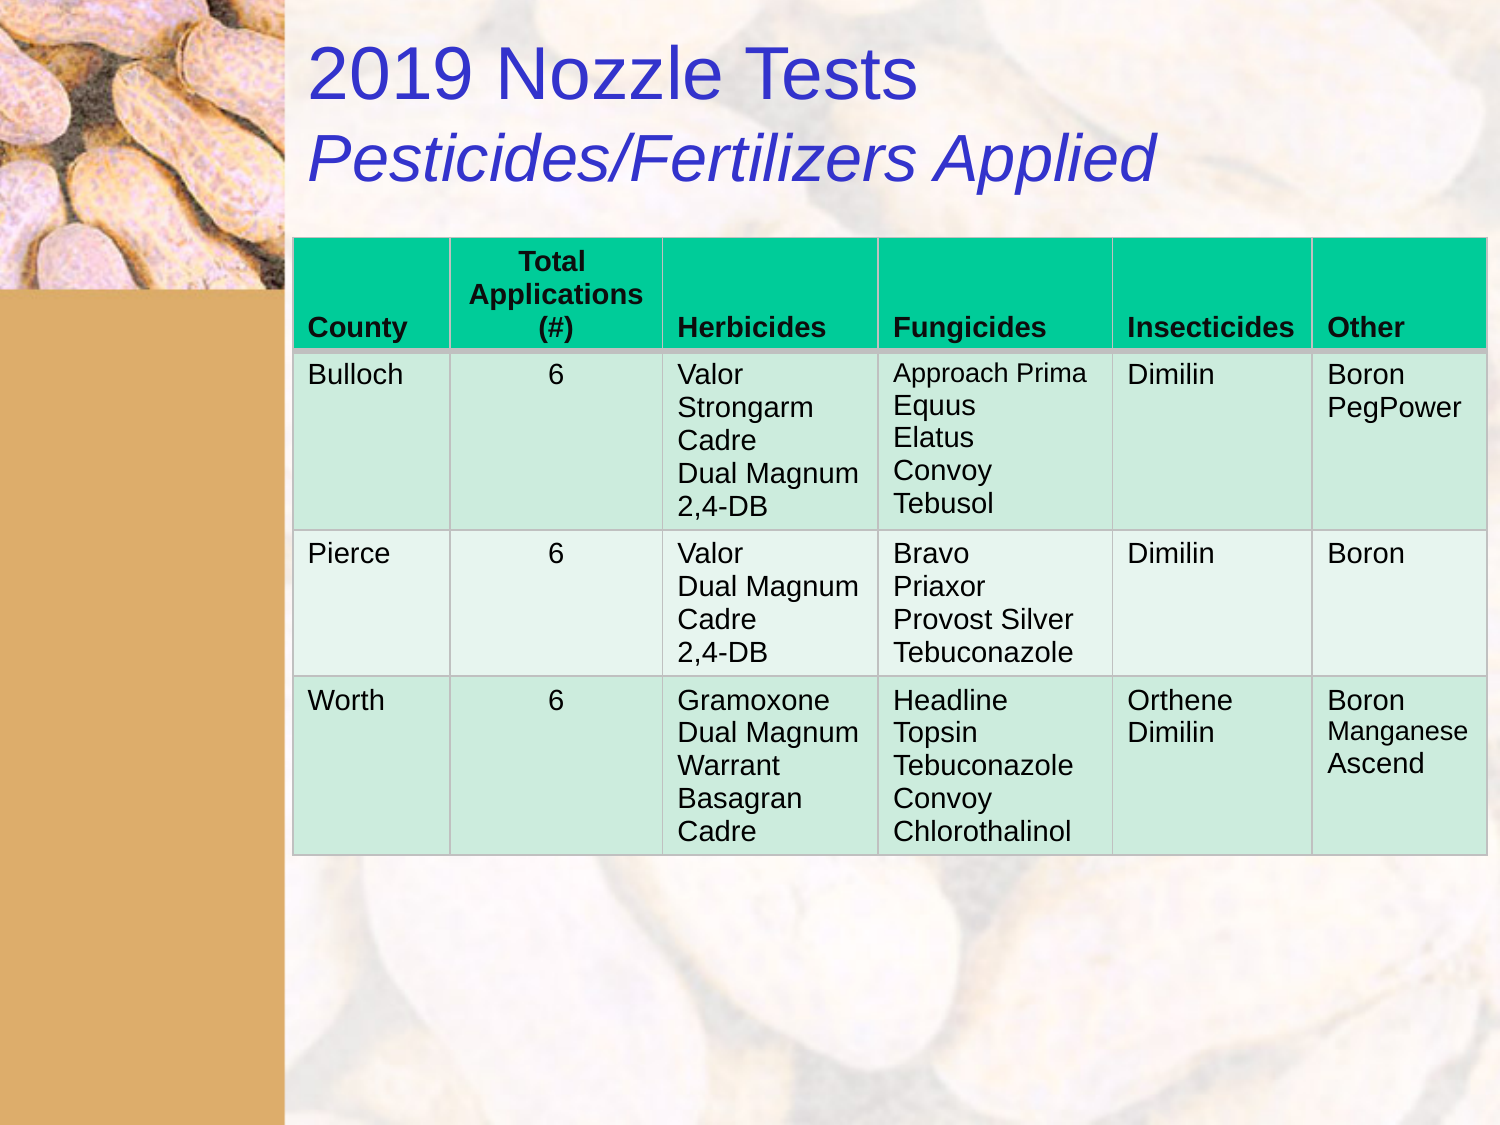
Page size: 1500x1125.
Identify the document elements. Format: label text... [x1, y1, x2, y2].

table_cell Bulloch [294, 354, 449, 529]
table_header Herbicides [663, 238, 877, 348]
table_cell Boron Manganese Ascend [1313, 677, 1486, 854]
table_cell 6 [451, 531, 662, 675]
table_cell Bravo Priaxor Provost Silver Tebuconazole [879, 531, 1112, 675]
table_cell Gramoxone Dual Magnum Warrant Basagran Cadre [663, 677, 877, 854]
table_cell 6 [451, 677, 662, 854]
table_cell Valor Dual Magnum Cadre 2,4-DB [663, 531, 877, 675]
table_header Other [1313, 238, 1486, 348]
table_header Insecticides [1113, 238, 1311, 348]
table_cell Approach Prima Equus Elatus Convoy Tebusol [879, 354, 1112, 529]
table_cell Orthene Dimilin [1113, 677, 1311, 854]
table_cell Dimilin [1113, 354, 1311, 529]
table_cell 6 [451, 354, 662, 529]
table_cell Headline Topsin Tebuconazole Convoy Chlorothalinol [879, 677, 1112, 854]
title 2019 Nozzle Tests Pesticides/Fertilizers Applied [292, 15, 1489, 204]
table_cell Pierce [294, 531, 449, 675]
table_cell Worth [294, 677, 449, 854]
table_header Fungicides [879, 238, 1112, 348]
table_header County [294, 238, 449, 348]
table_cell Valor Strongarm Cadre Dual Magnum 2,4-DB [663, 354, 877, 529]
picture [0, 0, 1500, 1125]
table_header Total Applications (#) [451, 238, 662, 348]
table_cell Dimilin [1113, 531, 1311, 675]
table_cell Boron PegPower [1313, 354, 1486, 529]
table_cell Boron [1313, 531, 1486, 675]
